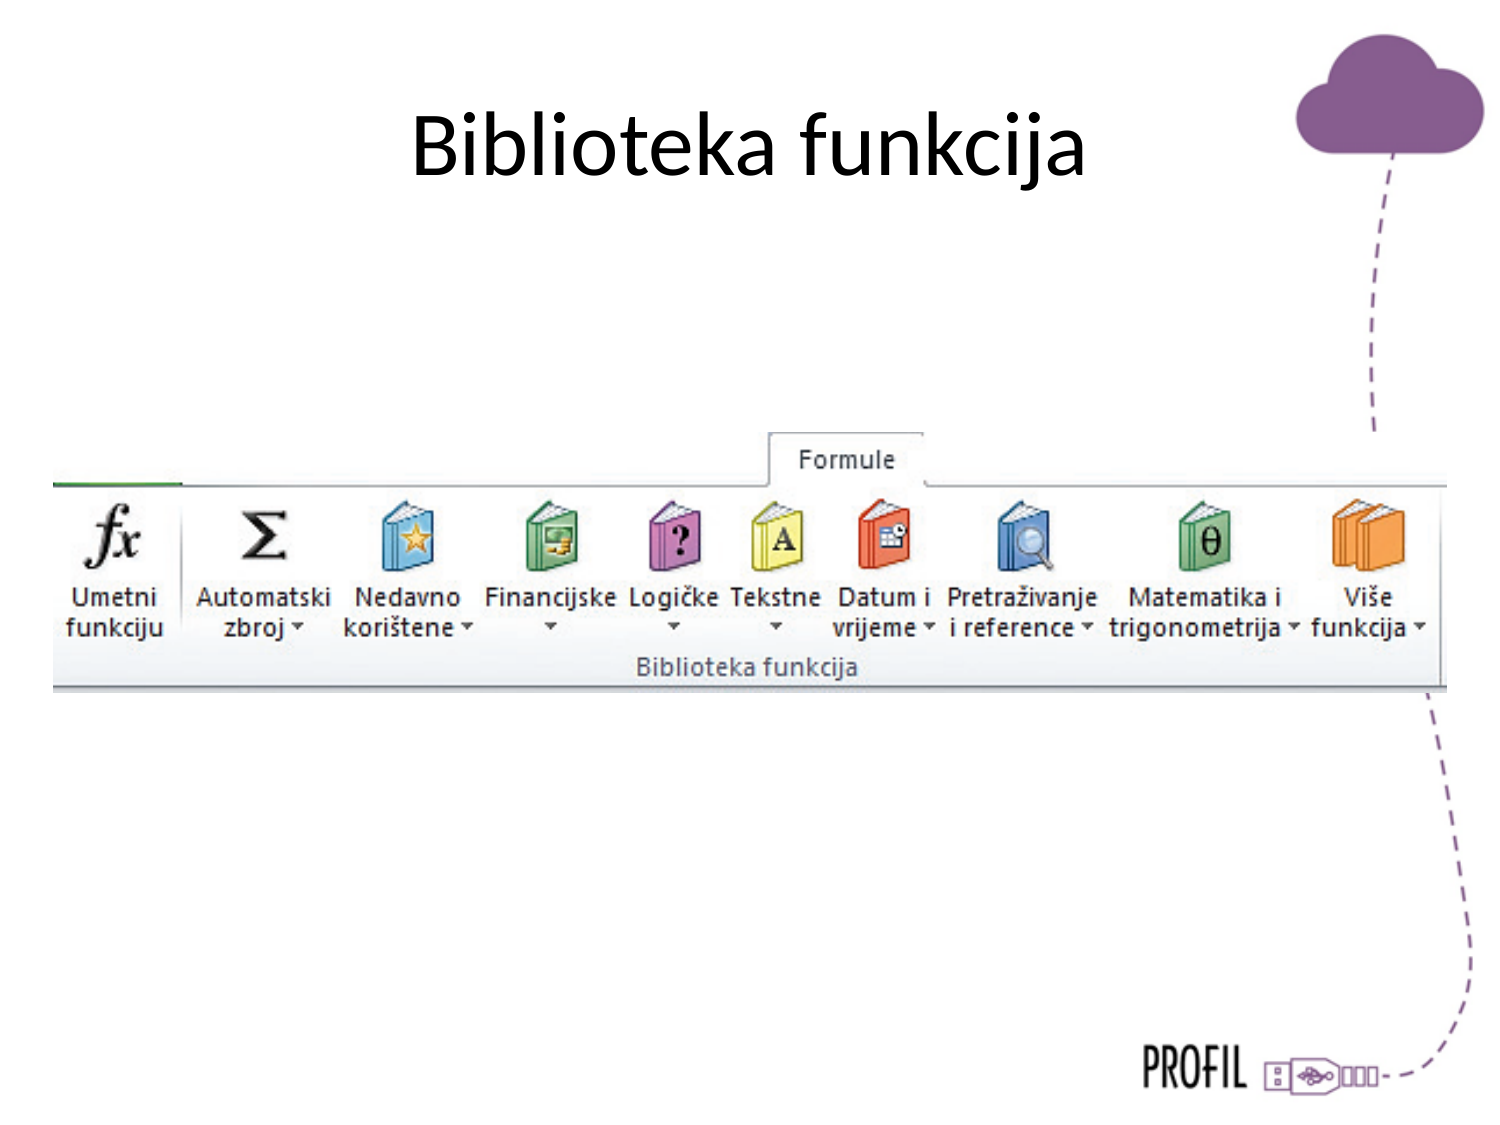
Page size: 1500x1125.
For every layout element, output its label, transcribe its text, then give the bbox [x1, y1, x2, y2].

picture [53, 19, 1500, 1103]
title Biblioteka funkcija [75, 45, 1425, 233]
